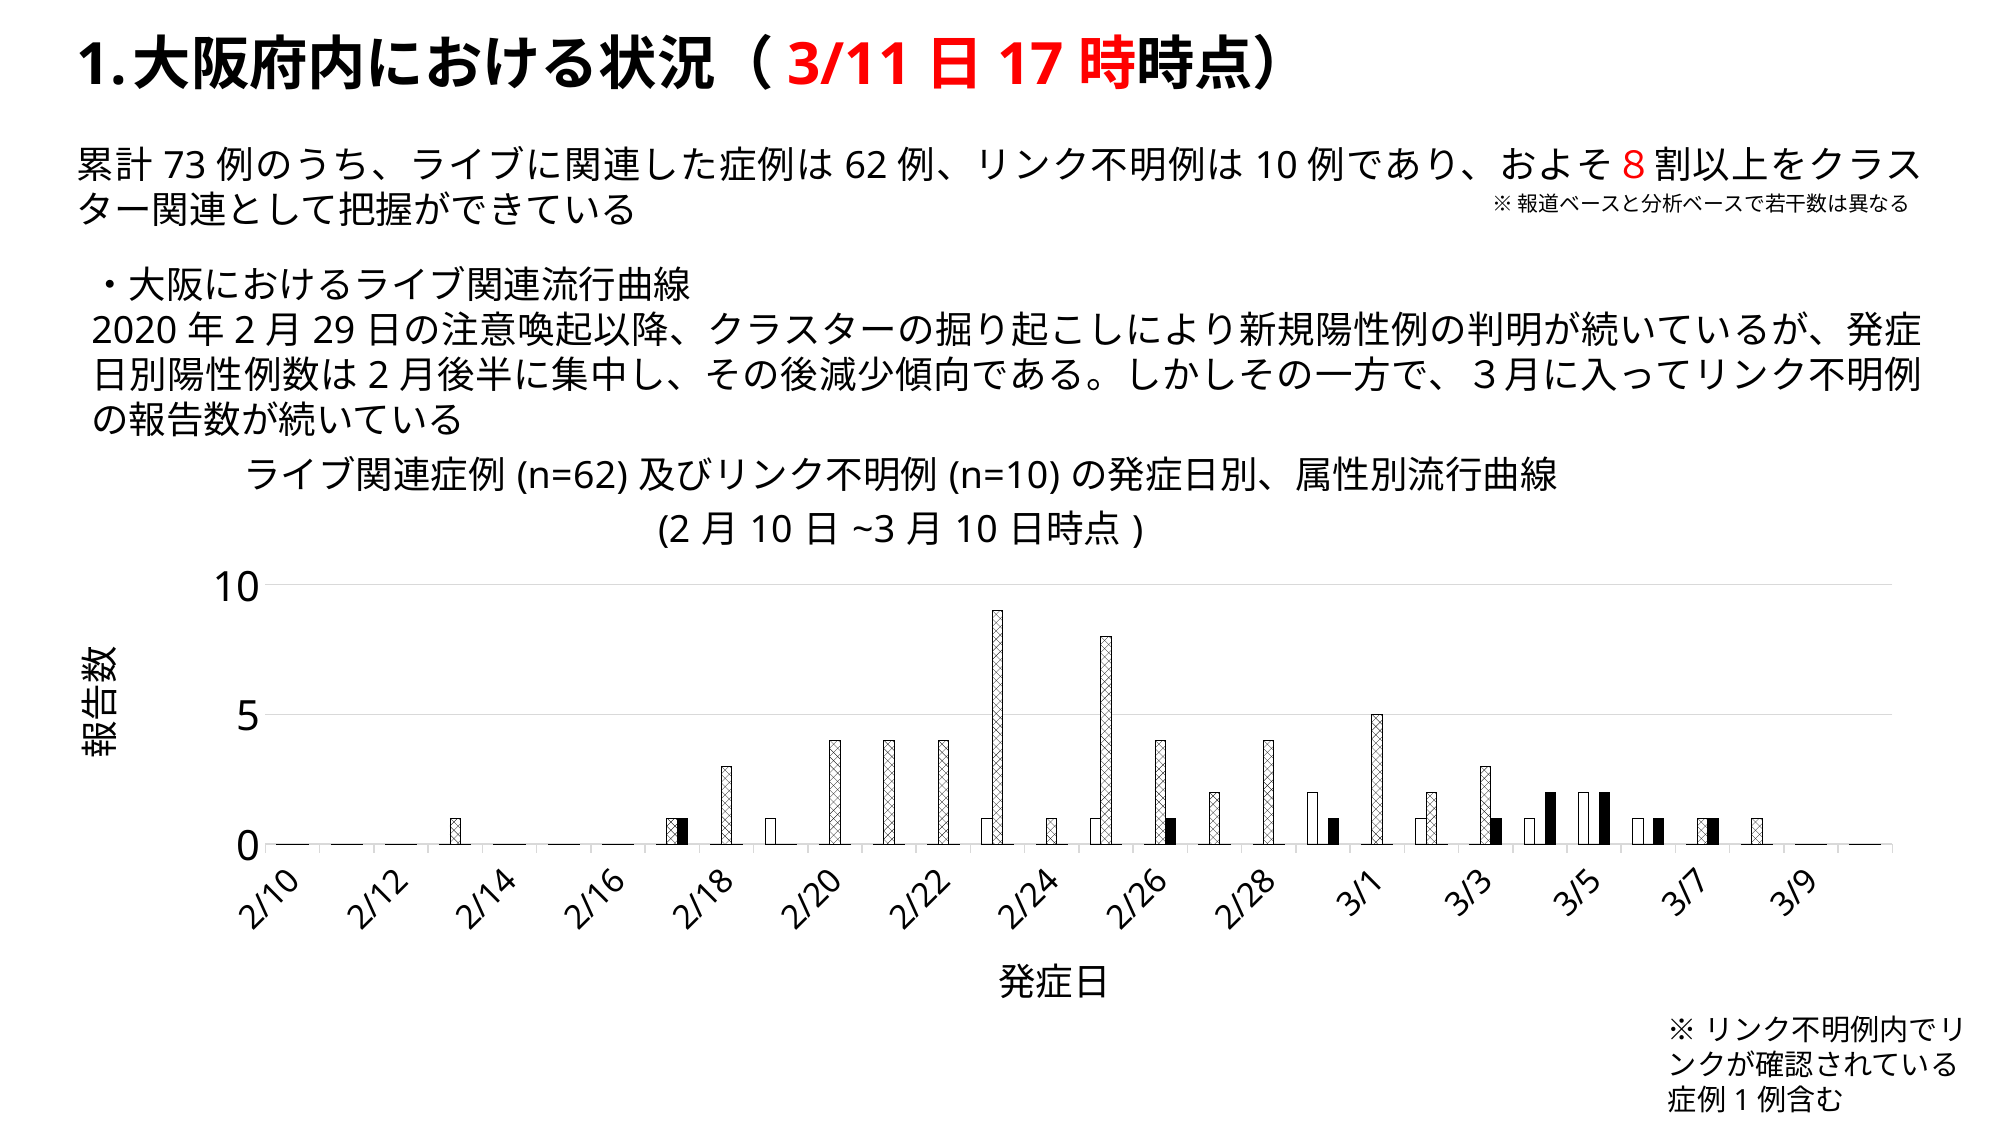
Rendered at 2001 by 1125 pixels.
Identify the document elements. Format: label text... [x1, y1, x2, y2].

chart [28, 427, 1938, 1082]
text_box ※報道ベースと分析ベースで若干数は異なる [1477, 182, 2000, 223]
text_box 大阪府内における状況（3/11日17時時点） 累計73例のうち、ライブに関連した症例は62例、リンク不明例は10例であり、およそ８割以上をクラスター関連として把握ができている ・大阪におけるライブ関連流行曲線 2020年2月29日の注意喚起以降、クラスターの掘り起こしにより新規陽性例の判明が続いているが、発症日別陽性例数は2月後半に集中し、その後減少傾向である。しかしその一方で、３月に入ってリンク不明例の報告数が続いている [61, 18, 1938, 427]
text_box ※リンク不明例内でリンクが確認されている症例1例含む [1653, 1003, 2000, 1124]
